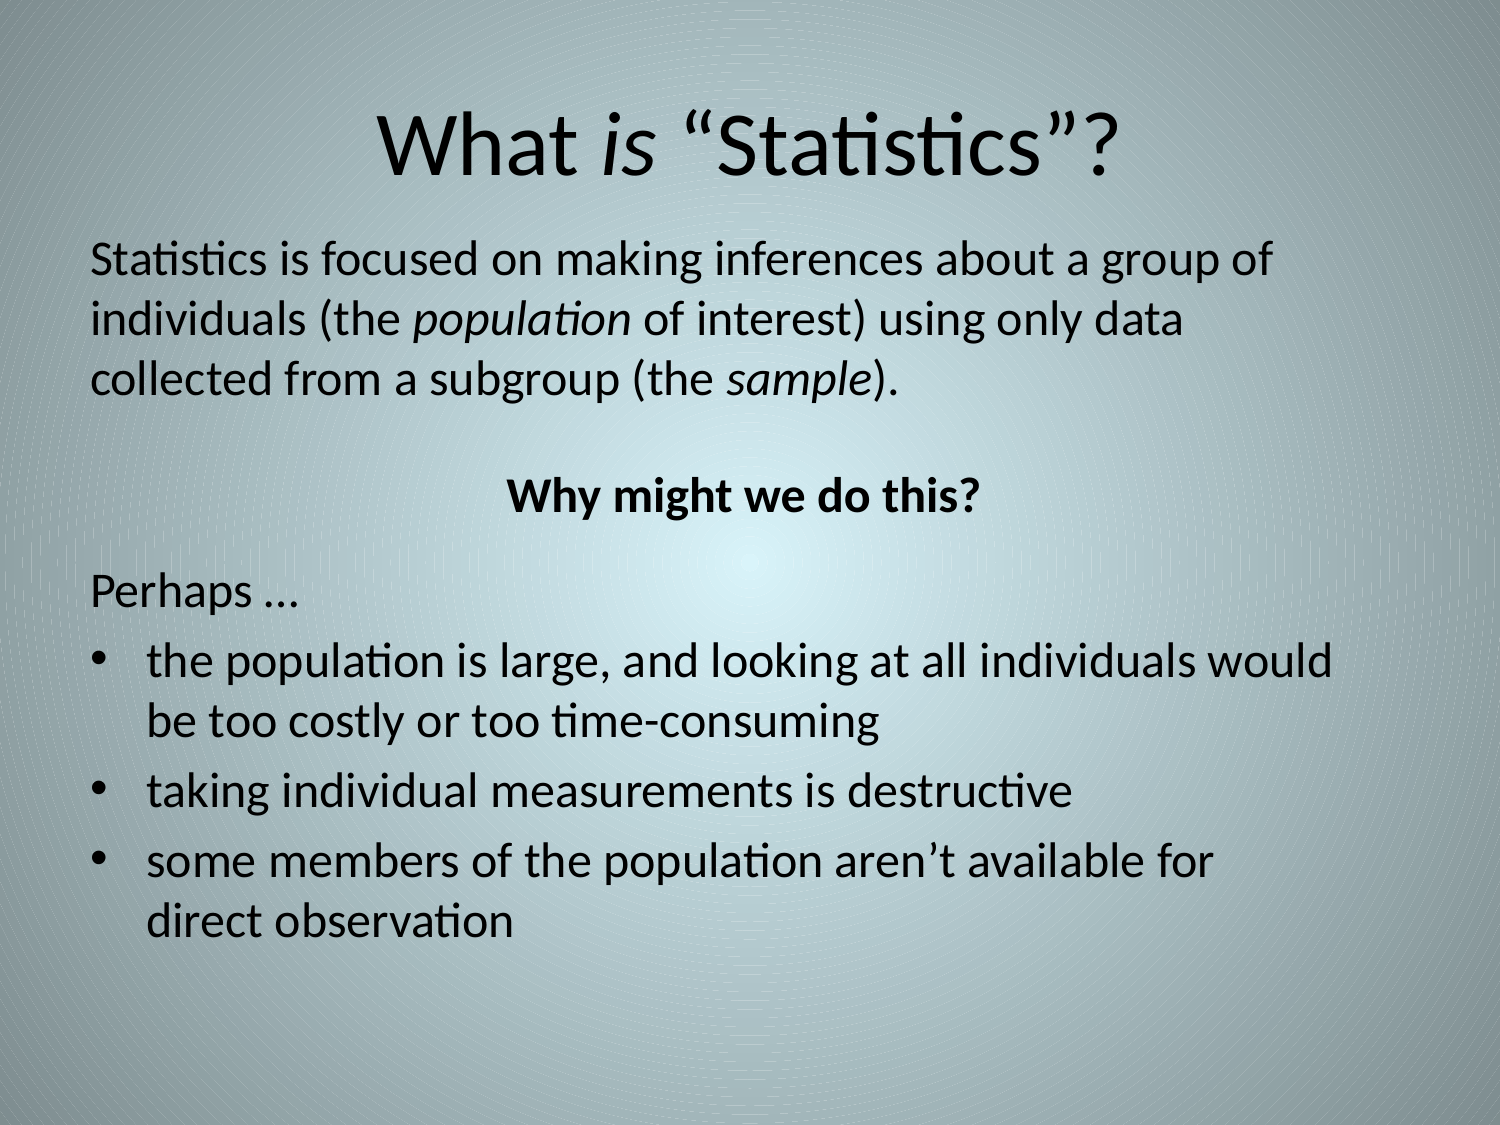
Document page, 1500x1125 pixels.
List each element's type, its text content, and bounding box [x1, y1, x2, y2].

list Perhaps … the population is large, and looking at all individuals would be too costly or too time-consuming taking individual measurements is destructive some members of the population aren’t available for direct observation [75, 549, 1350, 1030]
list Why might we do this? [412, 425, 1076, 530]
title What is “Statistics”? [75, 45, 1425, 233]
list Statistics is focused on making inferences about a group of individuals (the population of interest) using only data collected from a subgroup (the sample). [75, 212, 1350, 413]
